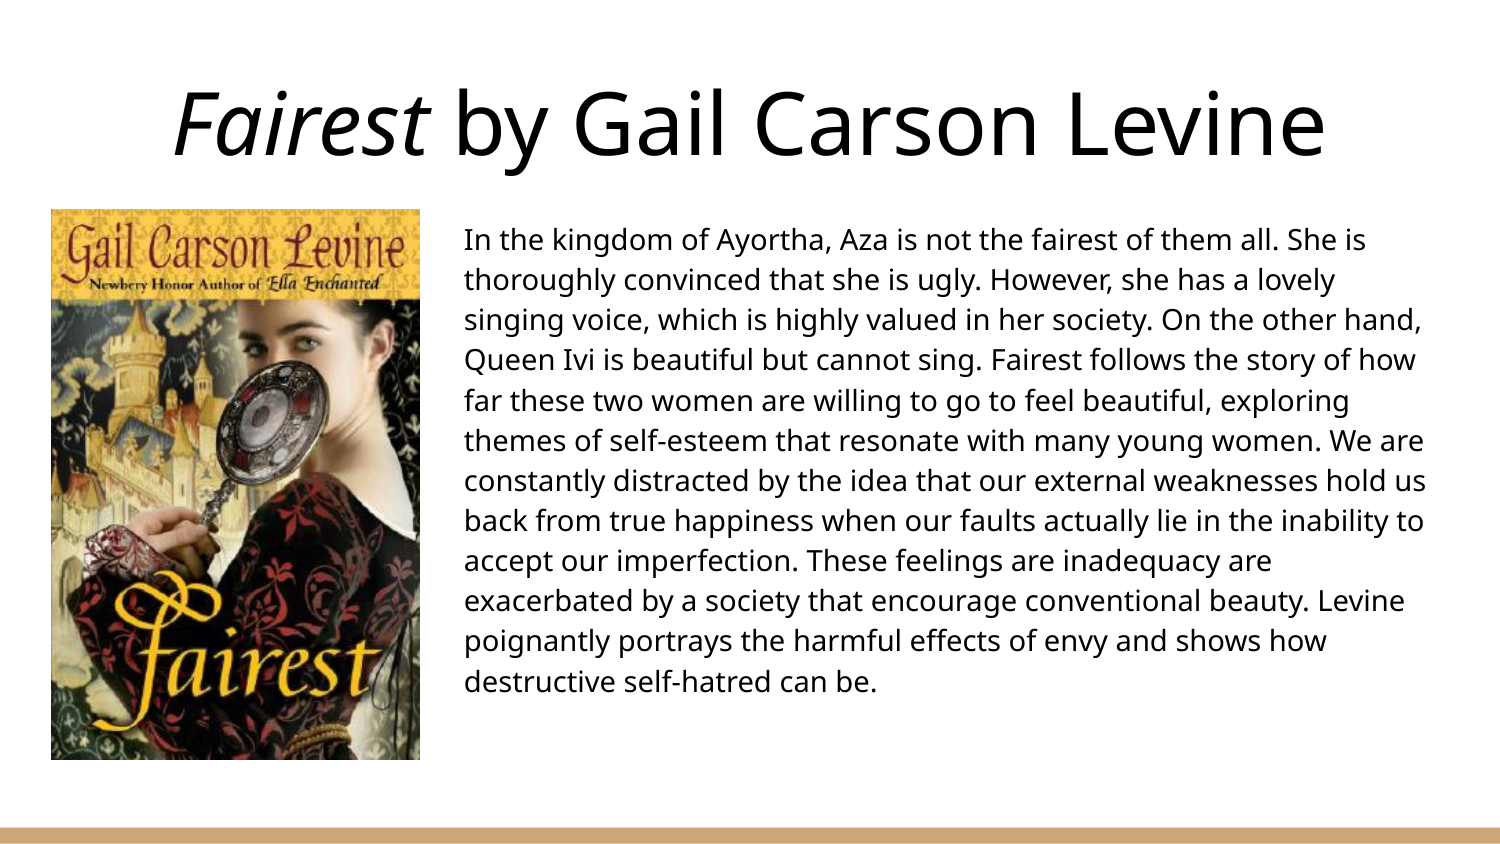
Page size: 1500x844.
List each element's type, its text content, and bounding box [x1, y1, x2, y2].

picture [50, 209, 420, 760]
list In the kingdom of Ayortha, Aza is not the fairest of them all. She is thoroughly convinced that she is ugly. However, she has a lovely singing voice, which is highly valued in her society. On the other hand, Queen Ivi is beautiful but cannot sing. Fairest follows the story of how far these two women are willing to go to feel beautiful, exploring themes of self-esteem that resonate with many young women. We are constantly distracted by the idea that our external weaknesses hold us back from true happiness when our faults actually lie in the inability to accept our imperfection. These feelings are inadequacy are exacerbated by a society that encourage conventional beauty. Levine poignantly portrays the harmful effects of envy and shows how destructive self-hatred can be. [448, 200, 1449, 752]
title Fairest by Gail Carson Levine [51, 51, 1449, 189]
